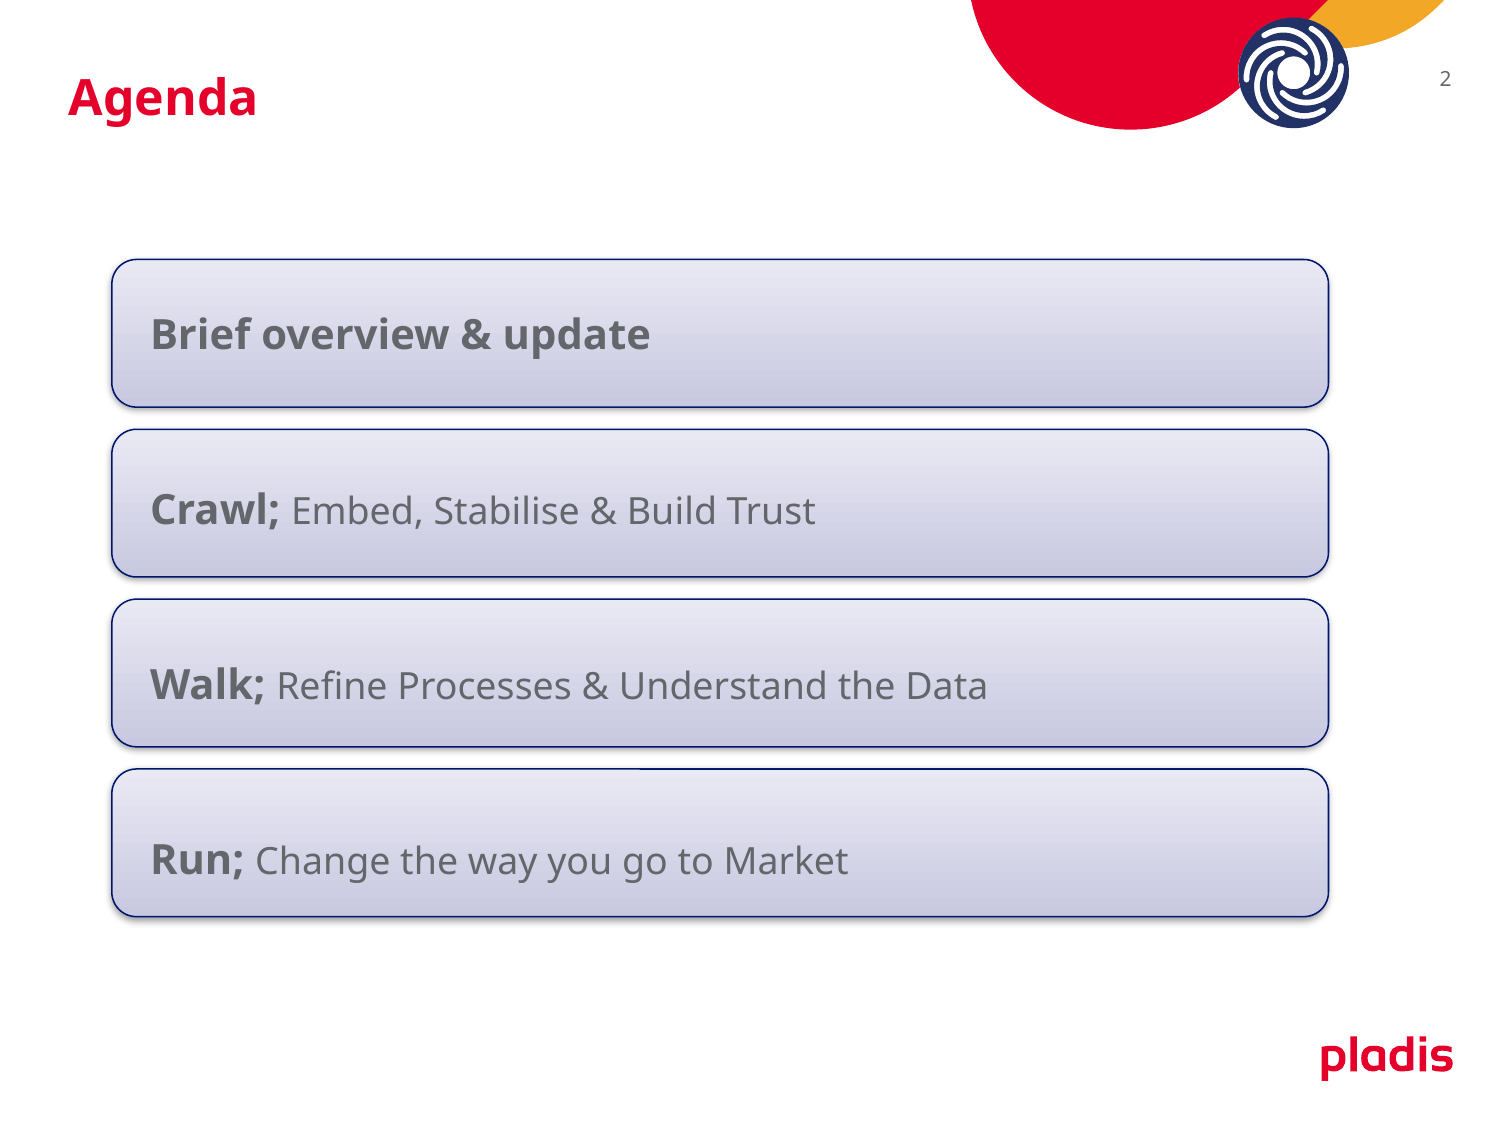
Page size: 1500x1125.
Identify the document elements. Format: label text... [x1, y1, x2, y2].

title Agenda [68, 65, 1014, 196]
text_box [111, 428, 150, 578]
text_box [1286, 428, 1330, 578]
text_box [1286, 768, 1330, 918]
slide_number 2 [1362, 65, 1452, 96]
text_box [111, 258, 1330, 408]
text_box [1286, 598, 1330, 748]
text_box [111, 598, 150, 748]
text_box [111, 768, 150, 918]
list Brief overview & update Crawl; Embed, Stabilise & Build Trust Walk; Refine Processes & Understand the Data Run; Change the way you go to Market [150, 282, 1286, 963]
